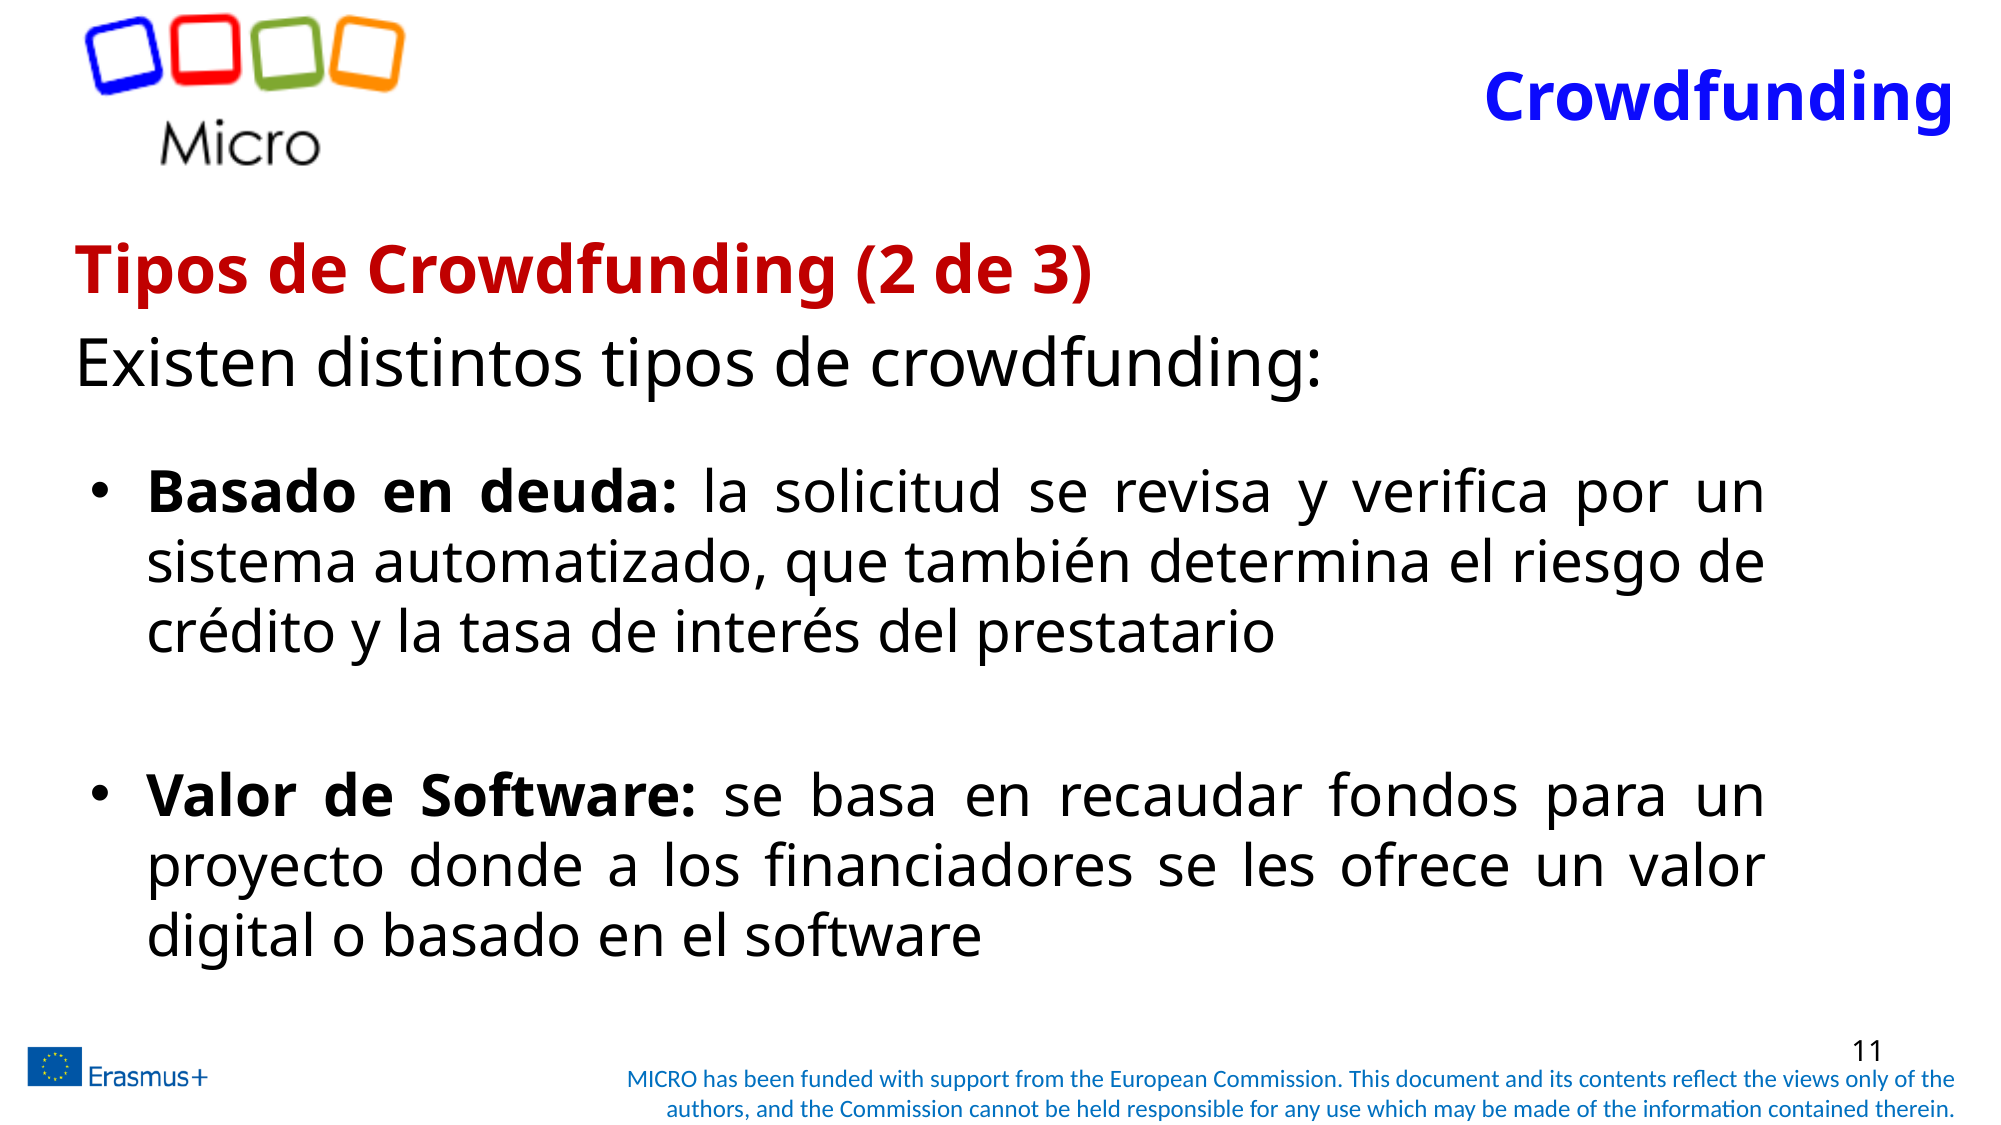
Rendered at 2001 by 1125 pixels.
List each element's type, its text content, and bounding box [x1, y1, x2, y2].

title Crowdfunding [170, 0, 1971, 188]
text_box Basado en deuda: la solicitud se revisa y verifica por un sistema automatizado, que también determina el riesgo de crédito y la tasa de interés del prestatario Valor de Software: se basa en recaudar fondos para un proyecto donde a los financiadores se les ofrece un valor digital o basado en el software [75, 447, 1782, 1125]
picture [27, 1046, 75, 1087]
slide_number 11 [1782, 1024, 1900, 1103]
list Tipos de Crowdfunding (2 de 3) Existen distintos tipos de crowdfunding: [59, 219, 1833, 962]
picture [0, 0, 486, 190]
